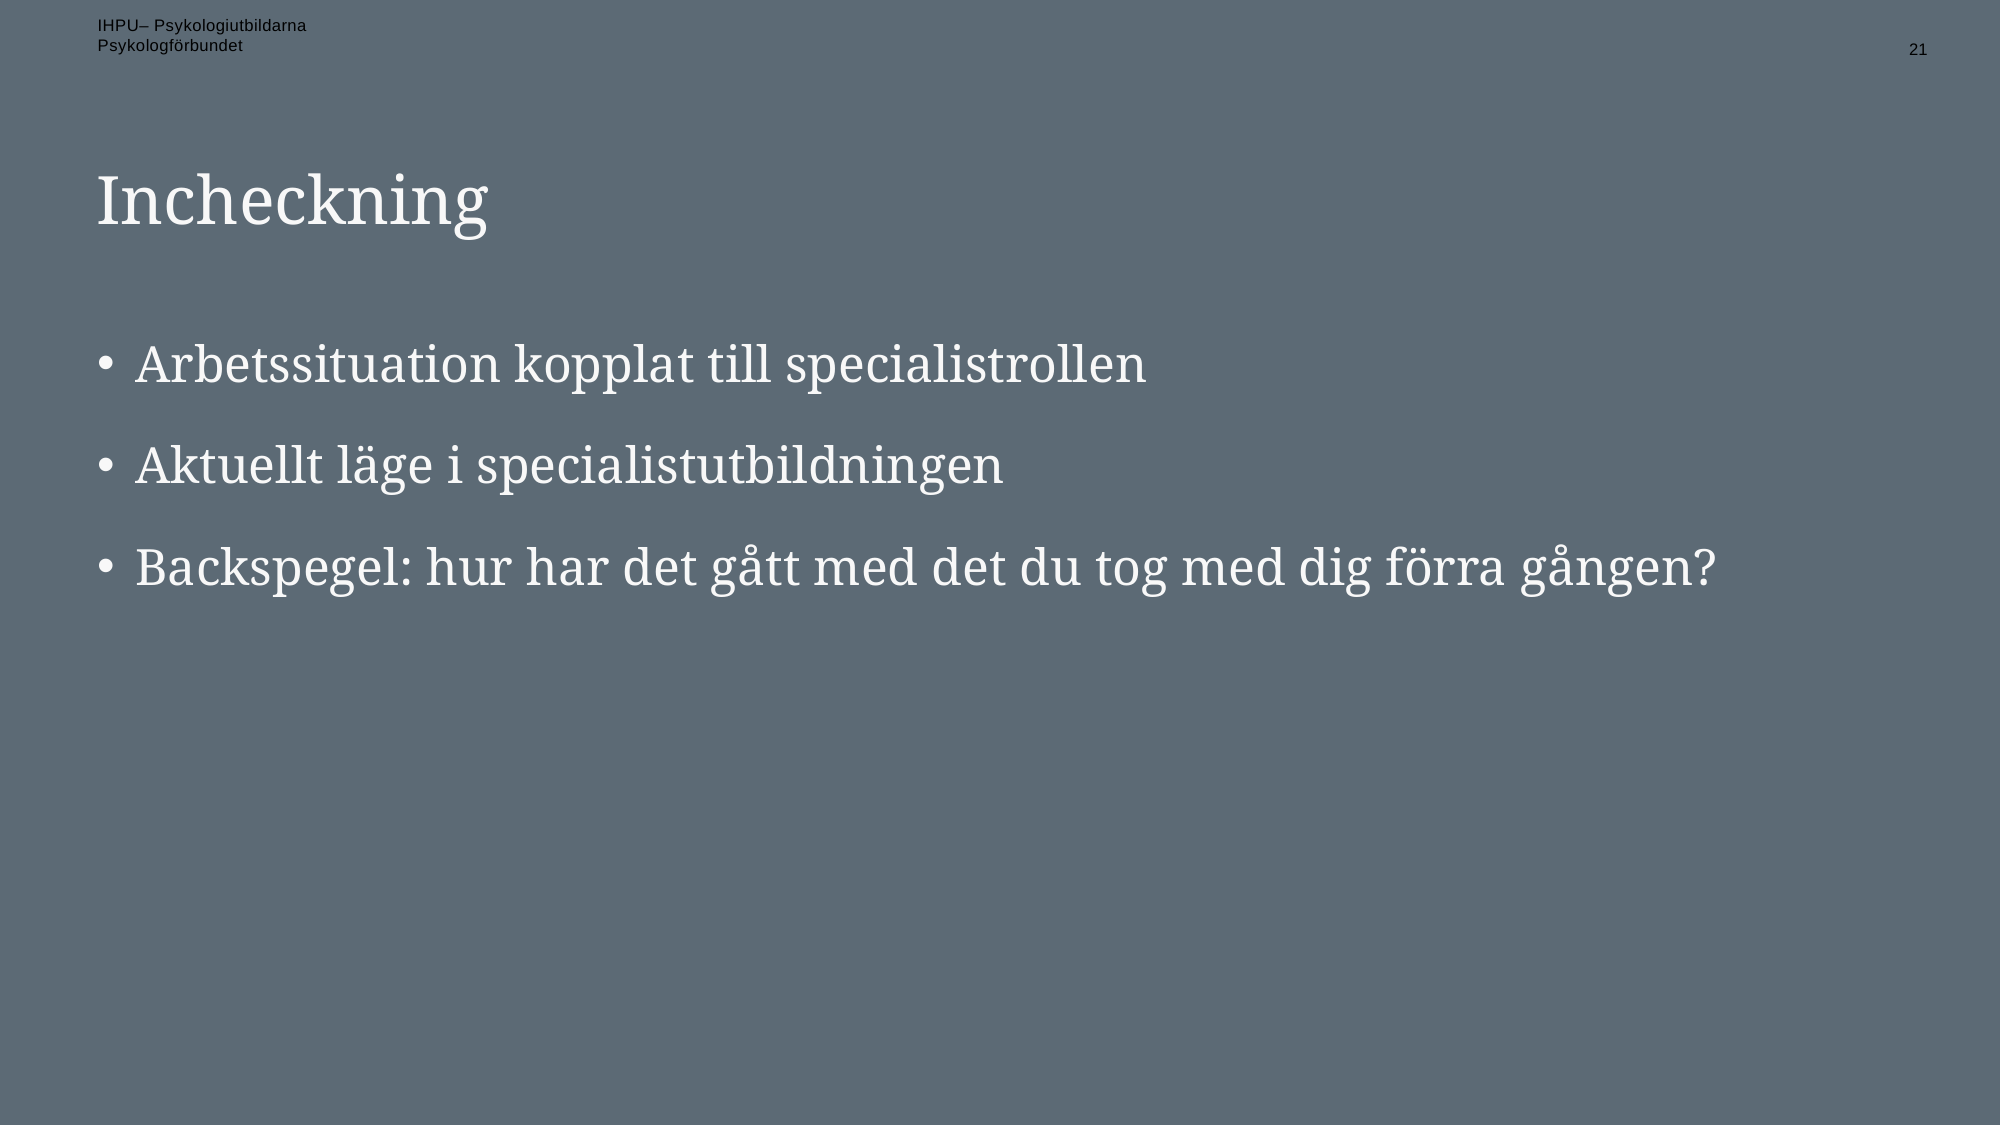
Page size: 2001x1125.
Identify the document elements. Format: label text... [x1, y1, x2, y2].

title Incheckning [96, 167, 1743, 292]
slide_number 21 [1888, 30, 1928, 59]
list Arbetssituation kopplat till specialistrollen Aktuellt läge i specialistutbildningen Backspegel: hur har det gått med det du tog med dig förra gången? [97, 332, 1844, 964]
